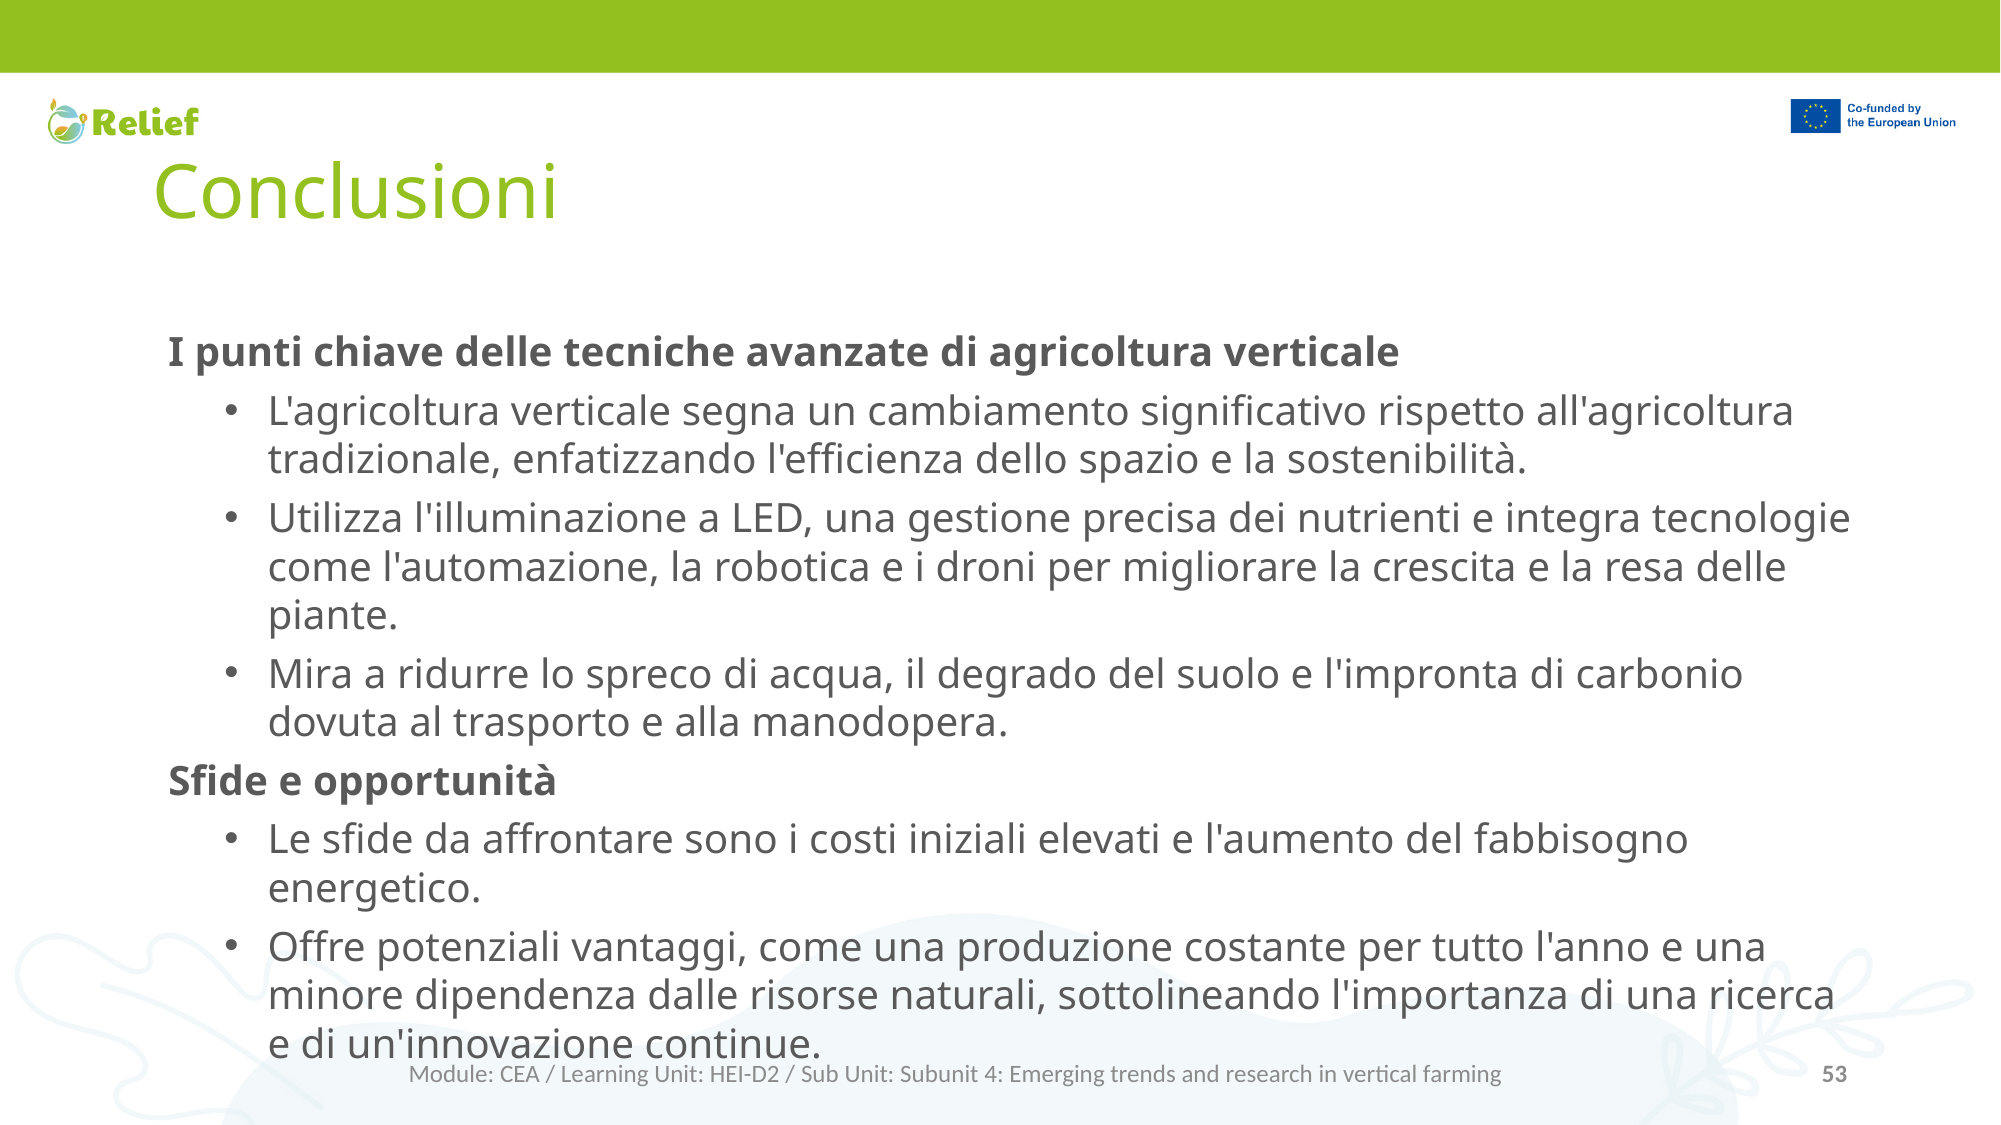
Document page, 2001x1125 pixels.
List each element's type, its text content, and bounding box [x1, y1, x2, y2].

list I punti chiave delle tecniche avanzate di agricoltura verticale L'agricoltura verticale segna un cambiamento significativo rispetto all'agricoltura tradizionale, enfatizzando l'efficienza dello spazio e la sostenibilità. Utilizza l'illuminazione a LED, una gestione precisa dei nutrienti e integra tecnologie come l'automazione, la robotica e i droni per migliorare la crescita e la resa delle piante. Mira a ridurre lo spreco di acqua, il degrado del suolo e l'impronta di carbonio dovuta al trasporto e alla manodopera. Sfide e opportunità Le sfide da affrontare sono i costi iniziali elevati e l'aumento del fabbisogno energetico. Offre potenziali vantaggi, come una produzione costante per tutto l'anno e una minore dipendenza dalle risorse naturali, sottolineando l'importanza di una ricerca e di un'innovazione continue. [80, 318, 1886, 1076]
picture [0, 0, 2001, 1125]
title Conclusioni [137, 111, 1863, 278]
footer Module: CEA / Learning Unit: HEI-D2 / Sub Unit: Subunit 4: Emerging trends and research in vertical farming [137, 1023, 1775, 1122]
slide_number 53 [1787, 1042, 1863, 1103]
